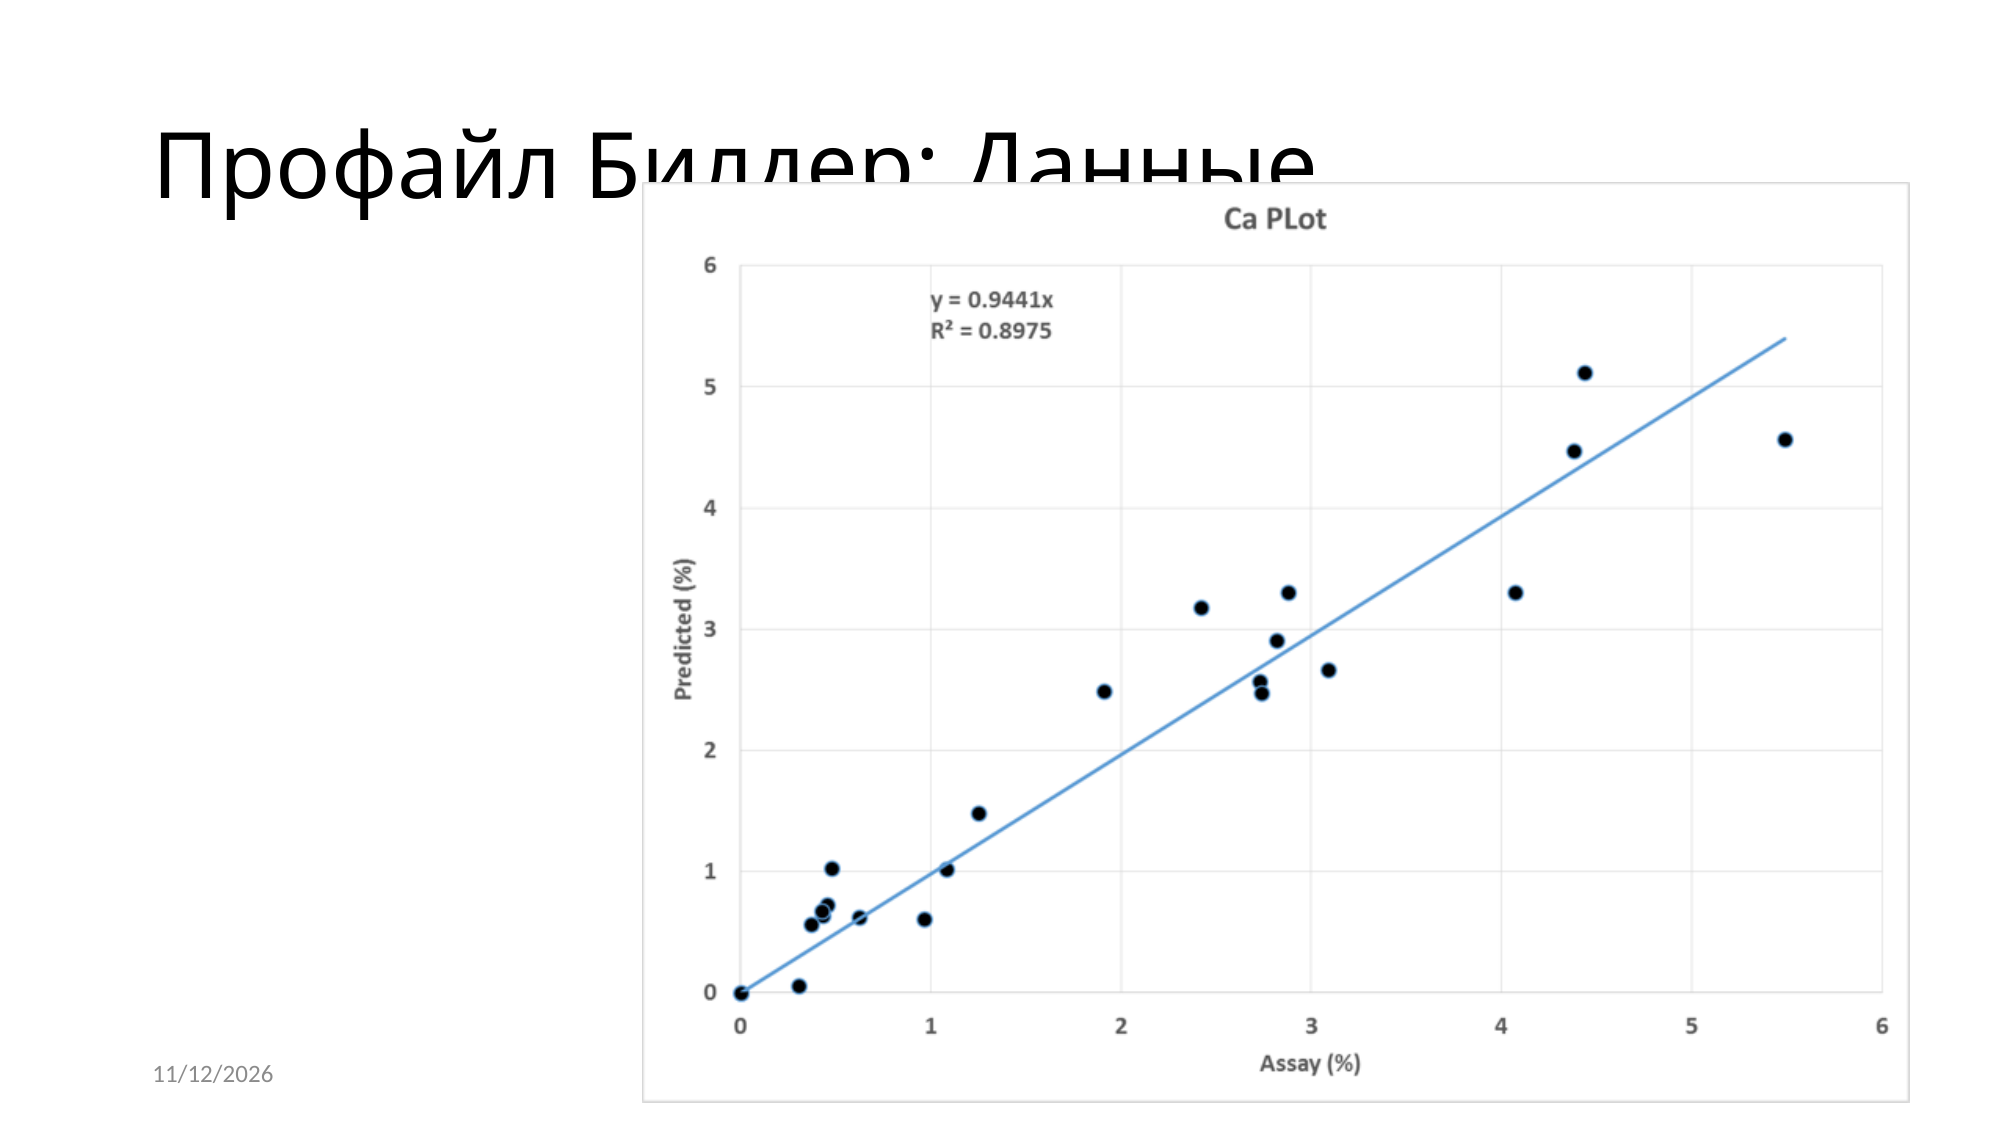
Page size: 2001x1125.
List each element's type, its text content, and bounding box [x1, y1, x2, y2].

title Профайл Билдер: Данные [137, 59, 1863, 278]
picture [642, 182, 1910, 1103]
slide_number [137, 1042, 588, 1103]
